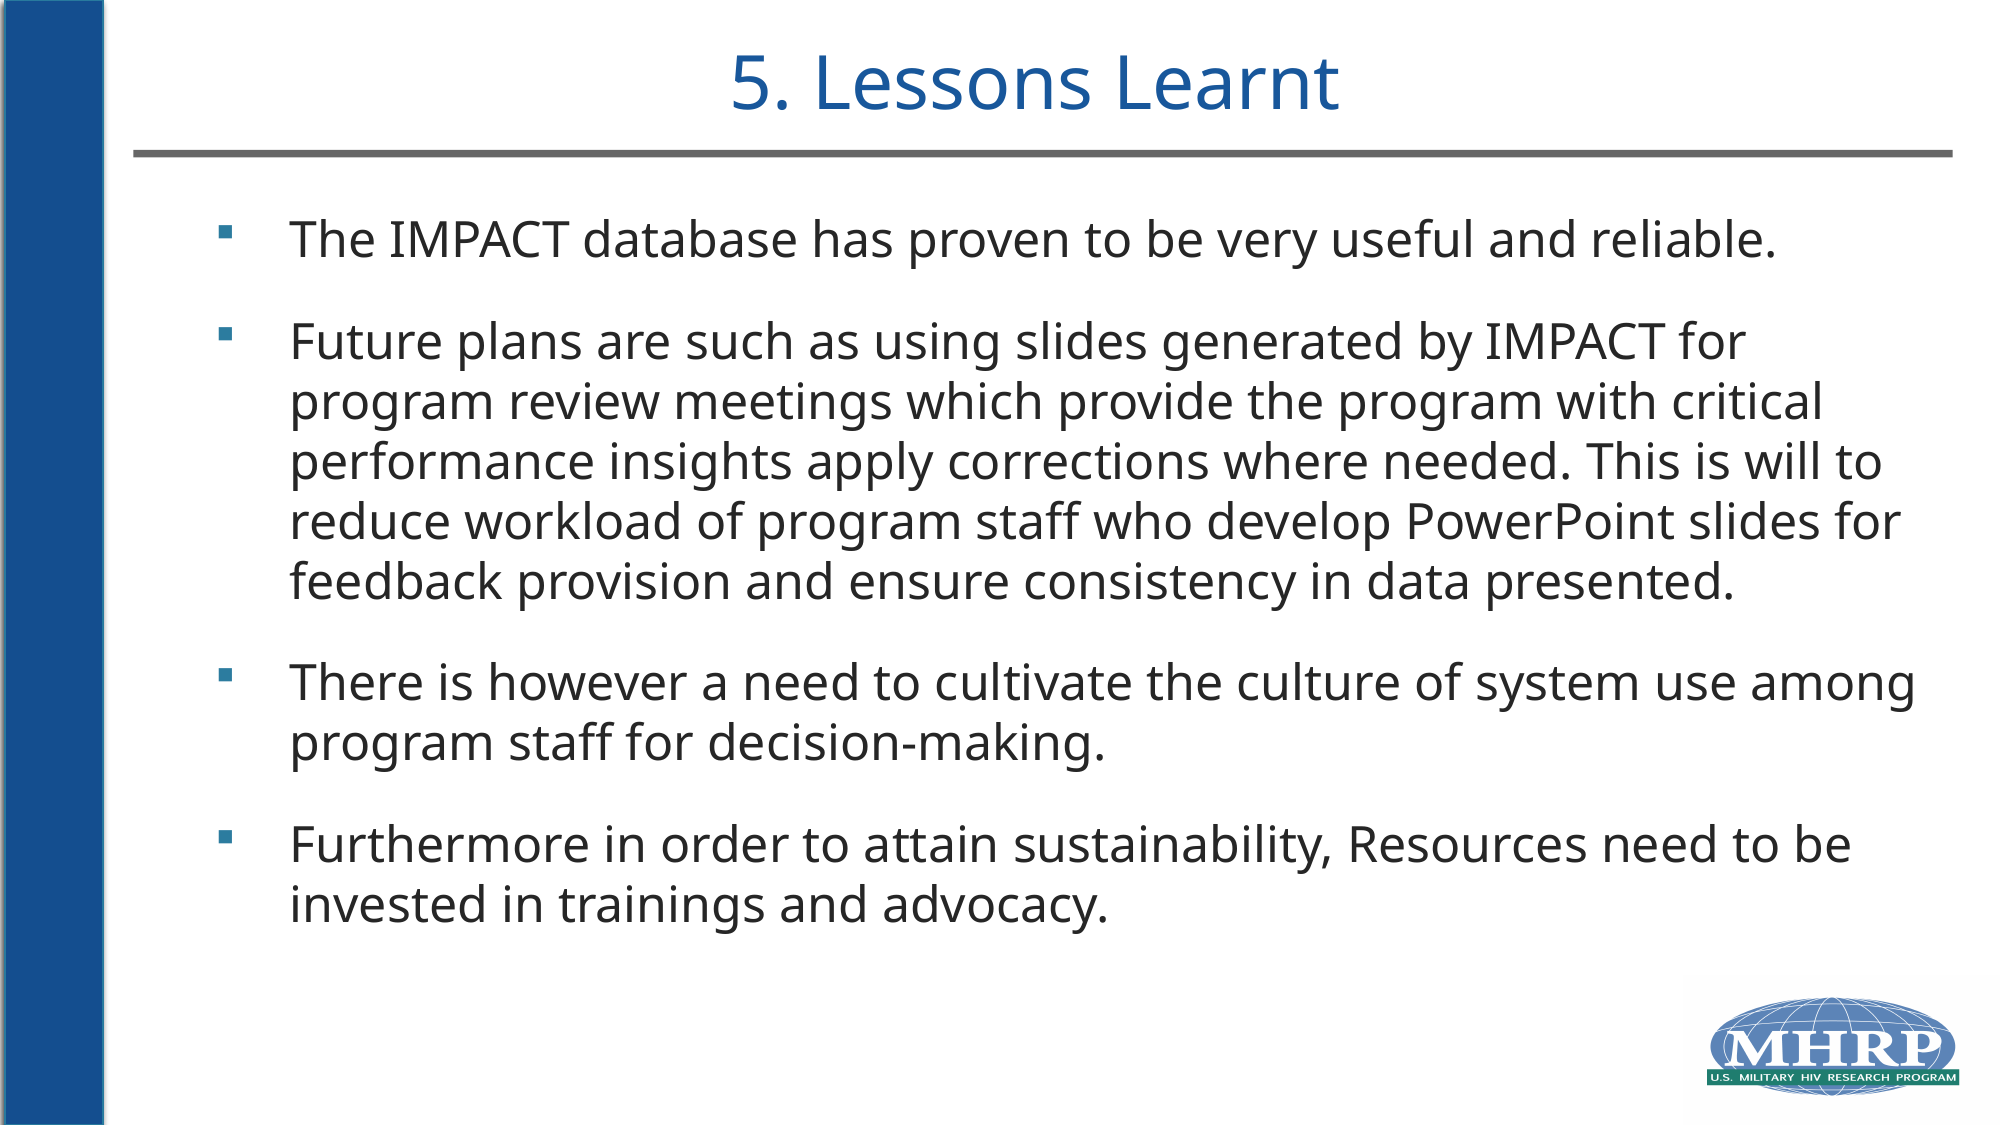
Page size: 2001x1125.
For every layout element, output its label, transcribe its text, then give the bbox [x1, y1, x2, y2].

list The IMPACT database has proven to be very useful and reliable. Future plans are such as using slides generated by IMPACT for program review meetings which provide the program with critical performance insights apply corrections where needed. This is will to reduce workload of program staff who develop PowerPoint slides for feedback provision and ensure consistency in data presented. There is however a need to cultivate the culture of system use among program staff for decision-making. Furthermore in order to attain sustainability, Resources need to be invested in trainings and advocacy. [200, 200, 1938, 1005]
title 5. Lessons Learnt [133, 0, 1938, 159]
picture [1683, 975, 2001, 1125]
